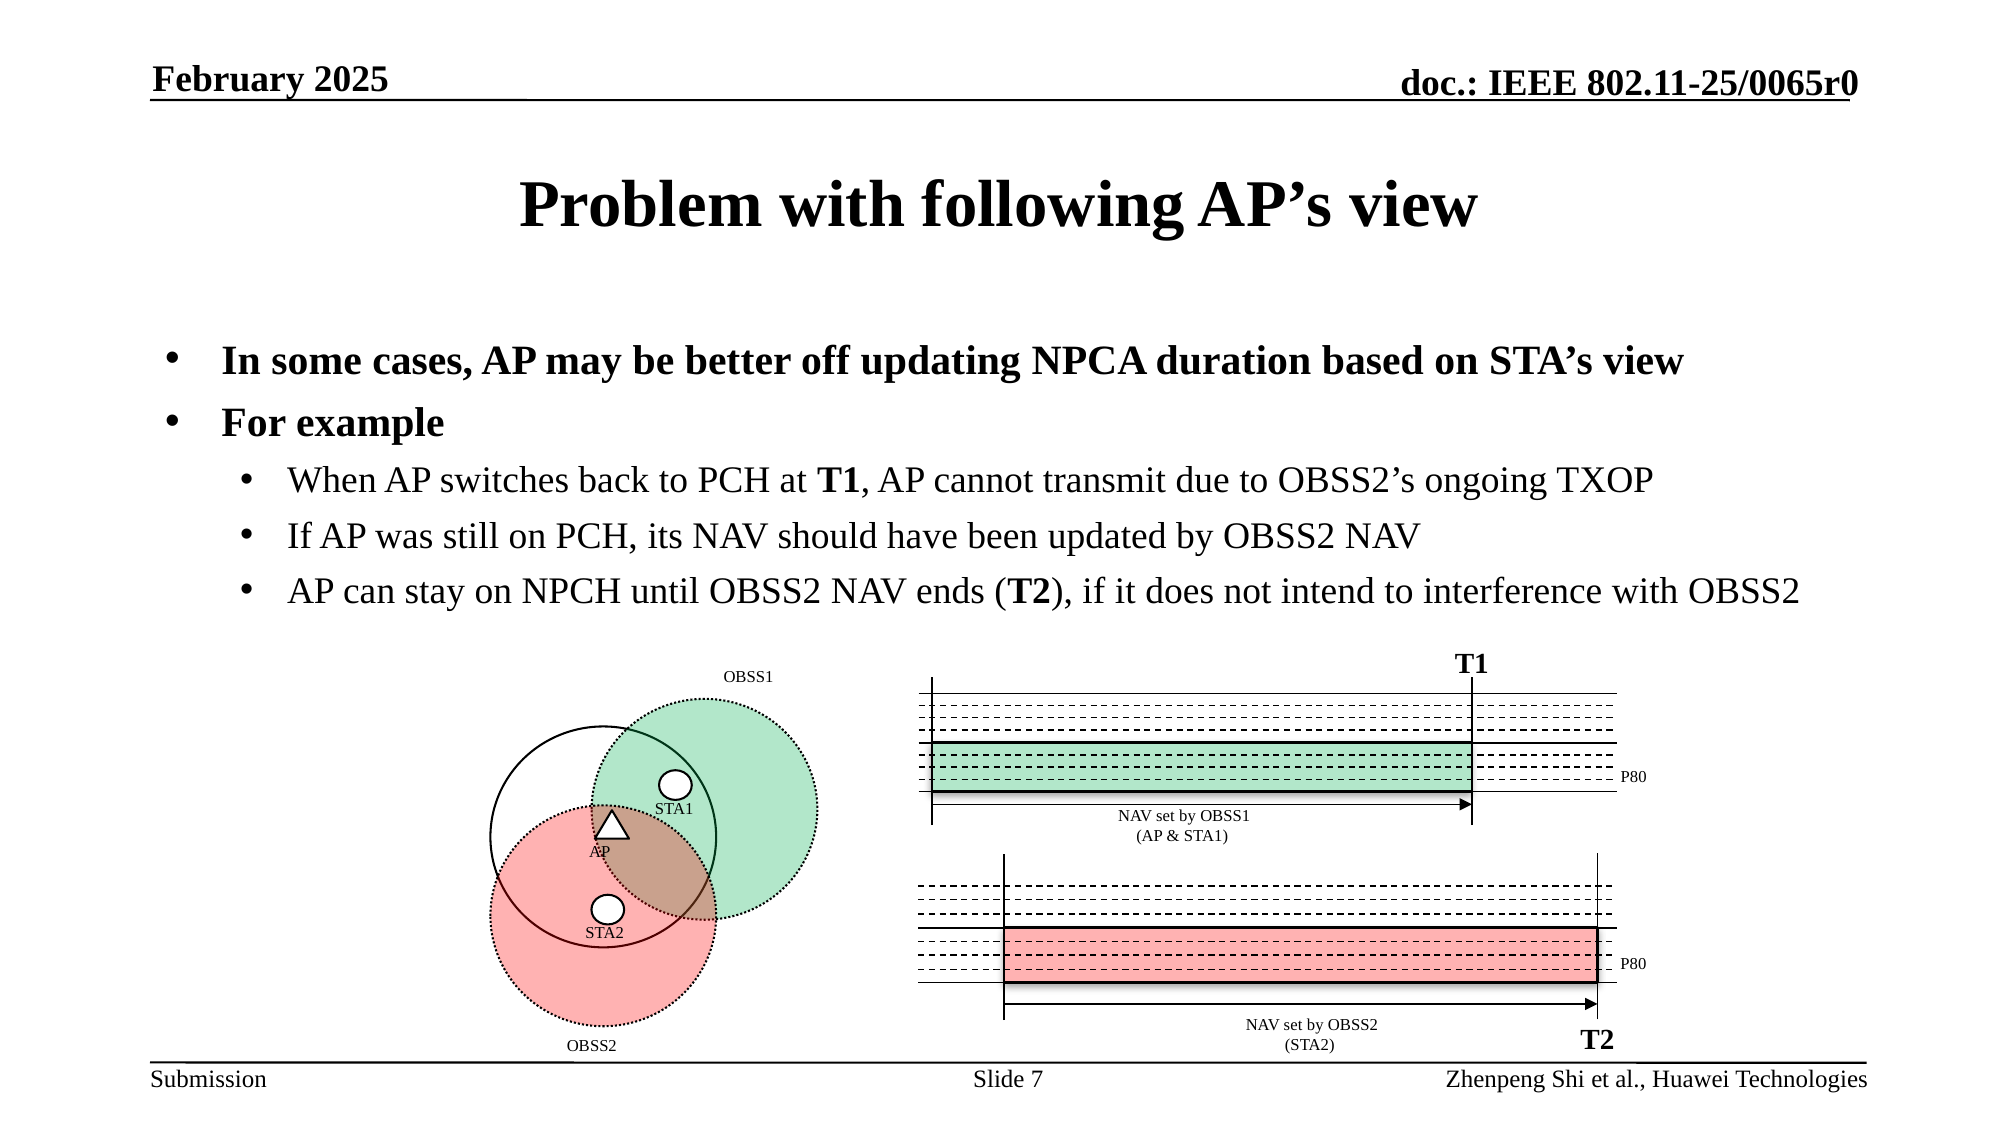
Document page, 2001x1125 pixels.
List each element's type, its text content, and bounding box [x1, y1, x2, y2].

text_box T1 [1428, 636, 1516, 687]
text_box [490, 658, 823, 1064]
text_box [918, 693, 927, 792]
title Problem with following AP’s view [149, 112, 1850, 288]
text_box P80 [1621, 758, 1686, 794]
slide_number Slide 7 [950, 1070, 1067, 1123]
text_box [1476, 693, 1618, 792]
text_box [917, 852, 1685, 1063]
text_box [937, 693, 1467, 792]
text_box NAV set by OBSS1 (AP & STA1) [1056, 812, 1313, 851]
list In some cases, AP may be better off updating NPCA duration based on STA’s view For example When AP switches back to PCH at T1, AP cannot transmit due to OBSS2’s ongoing TXOP If AP was still on PCH, its NAV should have been updated by OBSS2 NAV AP can stay on NPCH until OBSS2 NAV ends (T2), if it does not intend to interference with OBSS2 [149, 324, 1850, 1000]
footer Zhenpeng Shi et al., Huawei Technologies [1171, 1061, 1869, 1093]
text_box NAV set by OBSS1 (AP & STA1) [1056, 799, 1313, 803]
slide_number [152, 54, 563, 100]
